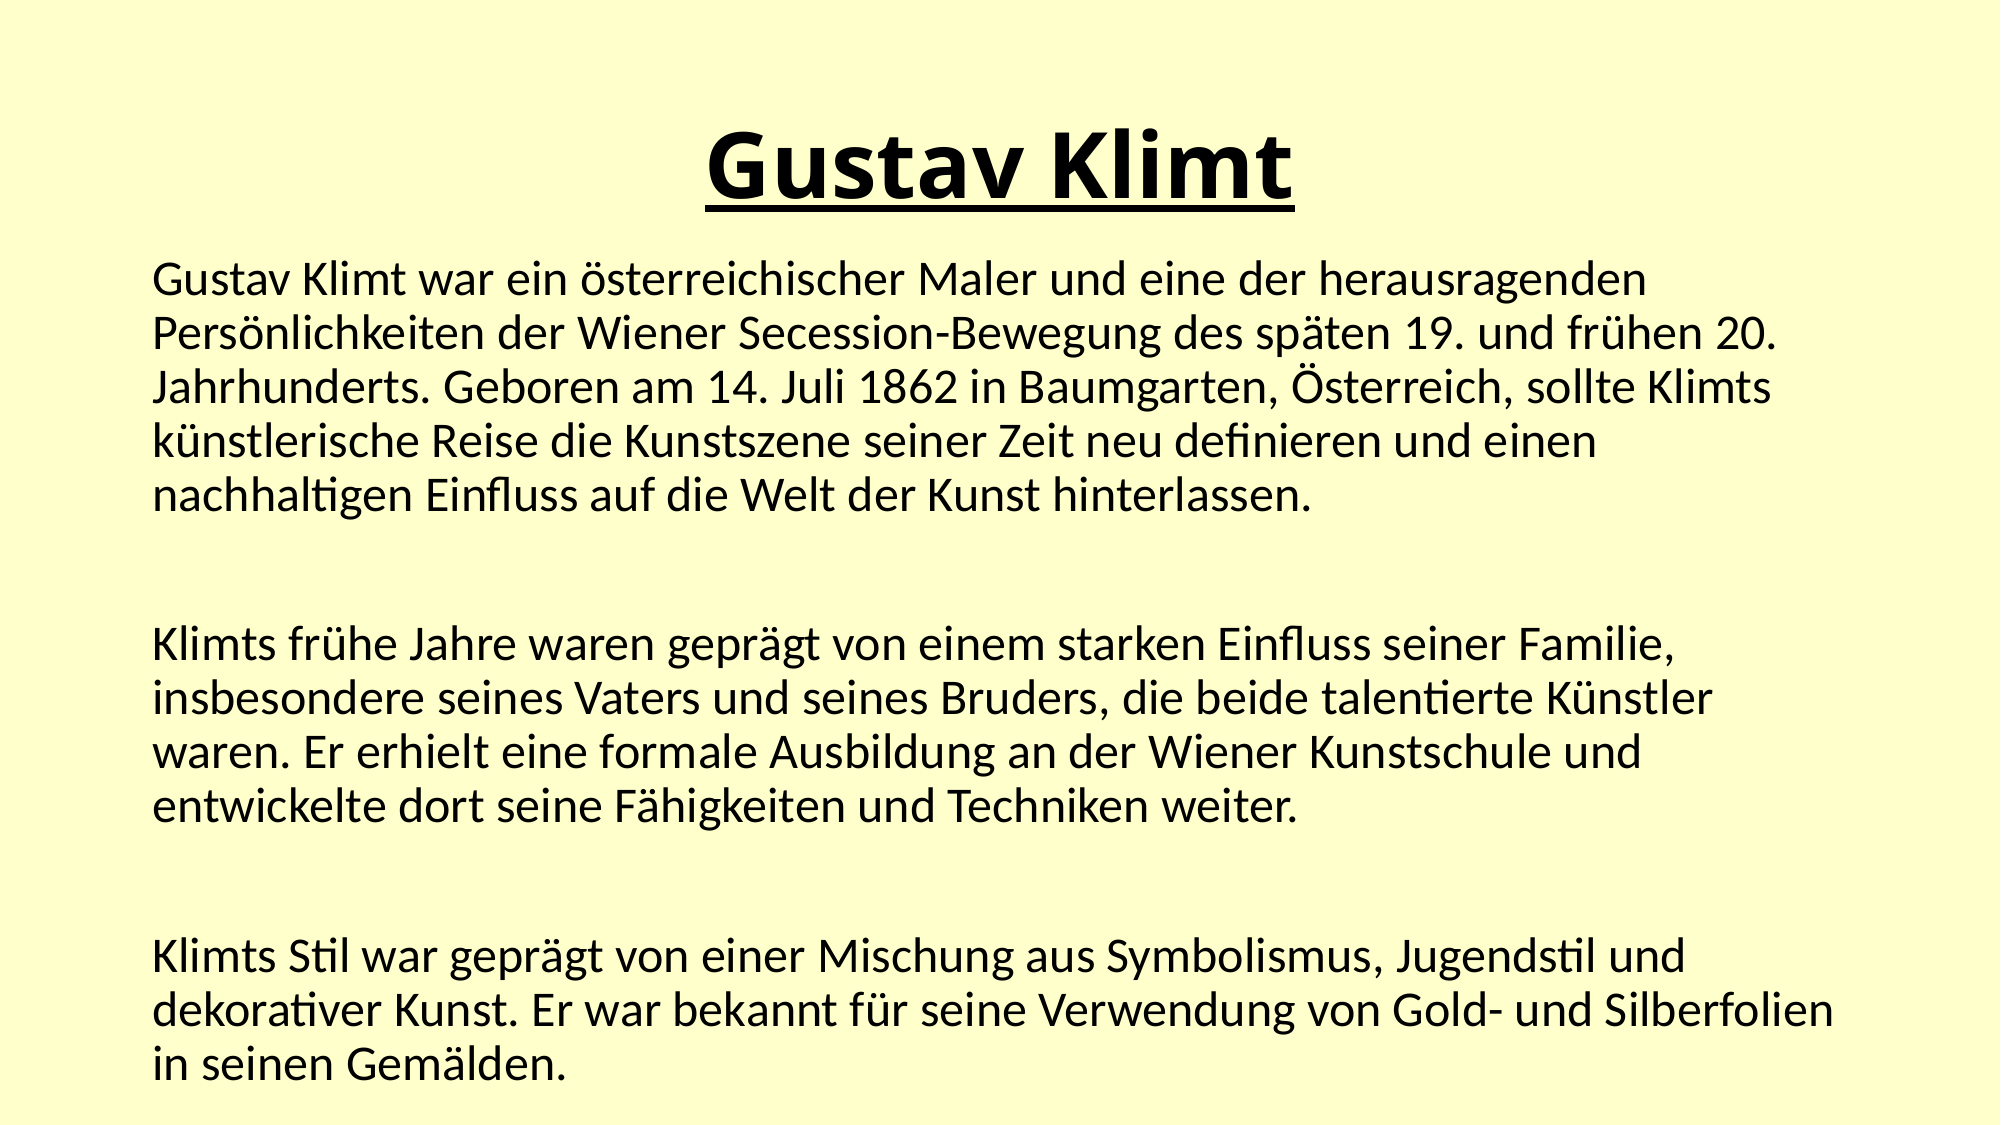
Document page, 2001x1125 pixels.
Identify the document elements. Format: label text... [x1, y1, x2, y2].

title Gustav Klimt [137, 59, 1863, 244]
list Gustav Klimt war ein österreichischer Maler und eine der herausragenden Persönlichkeiten der Wiener Secession-Bewegung des späten 19. und frühen 20. Jahrhunderts. Geboren am 14. Juli 1862 in Baumgarten, Österreich, sollte Klimts künstlerische Reise die Kunstszene seiner Zeit neu definieren und einen nachhaltigen Einfluss auf die Welt der Kunst hinterlassen. Klimts frühe Jahre waren geprägt von einem starken Einfluss seiner Familie, insbesondere seines Vaters und seines Bruders, die beide talentierte Künstler waren. Er erhielt eine formale Ausbildung an der Wiener Kunstschule und entwickelte dort seine Fähigkeiten und Techniken weiter. Klimts Stil war geprägt von einer Mischung aus Symbolismus, Jugendstil und dekorativer Kunst. Er war bekannt für seine Verwendung von Gold- und Silberfolien in seinen Gemälden. [137, 244, 1863, 959]
